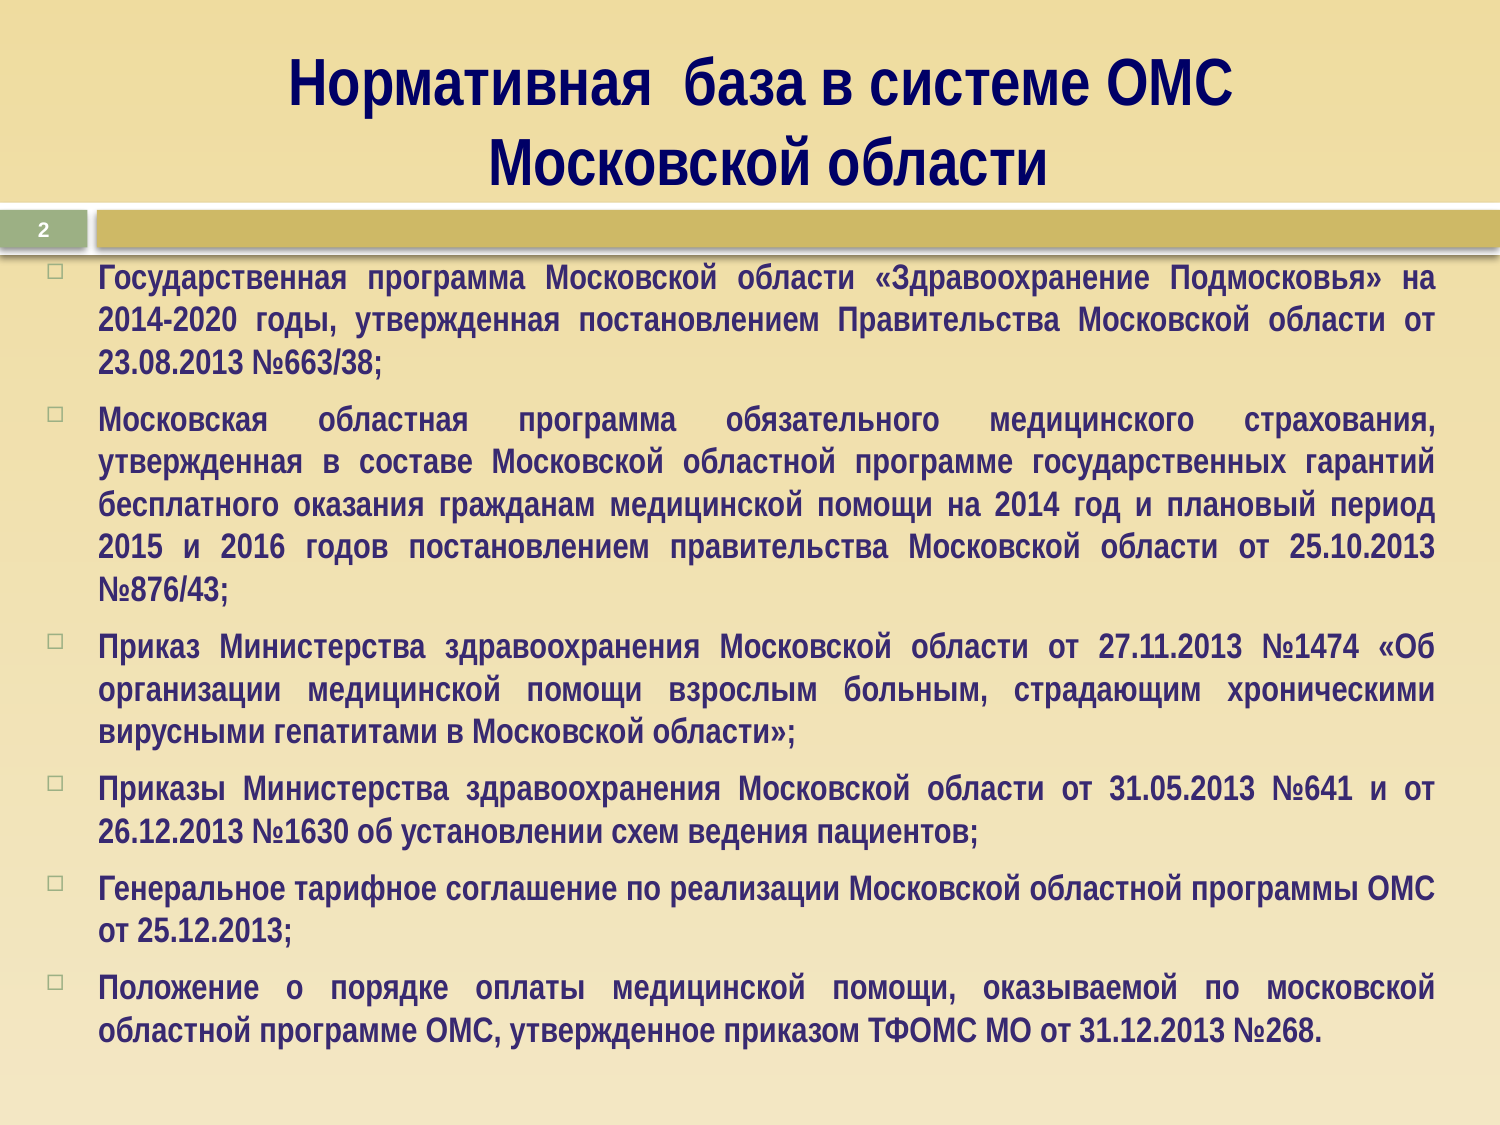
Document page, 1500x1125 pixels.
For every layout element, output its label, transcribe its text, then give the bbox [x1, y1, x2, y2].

slide_number 2 [0, 208, 88, 249]
title Нормативная база в системе ОМС Московской области [100, 37, 1439, 201]
list Государственная программа Московской области «Здравоохранение Подмосковья» на 2014-2020 годы, утвержденная постановлением Правительства Московской области от 23.08.2013 №663/38; Московская областная программа обязательного медицинского страхования, утвержденная в составе Московской областной программе государственных гарантий бесплатного оказания гражданам медицинской помощи на 2014 год и плановый период 2015 и 2016 годов постановлением правительства Московской области от 25.10.2013 №876/43; Приказ Министерства здравоохранения Московской области от 27.11.2013 №1474 «Об организации медицинской помощи взрослым больным, страдающим хроническими вирусными гепатитами в Московской области»; Приказы Министерства здравоохранения Московской области от 31.05.2013 №641 и от 26.12.2013 №1630 об установлении схем ведения пациентов; Генеральное тарифное соглашение по реализации Московской областной программы ОМС от 25.12.2013; Положение о порядке оплаты медицинской помощи, оказываемой по московской областной программе ОМС, утвержденное приказом ТФОМС МО от 31.12.2013 №268. [30, 245, 1452, 1098]
